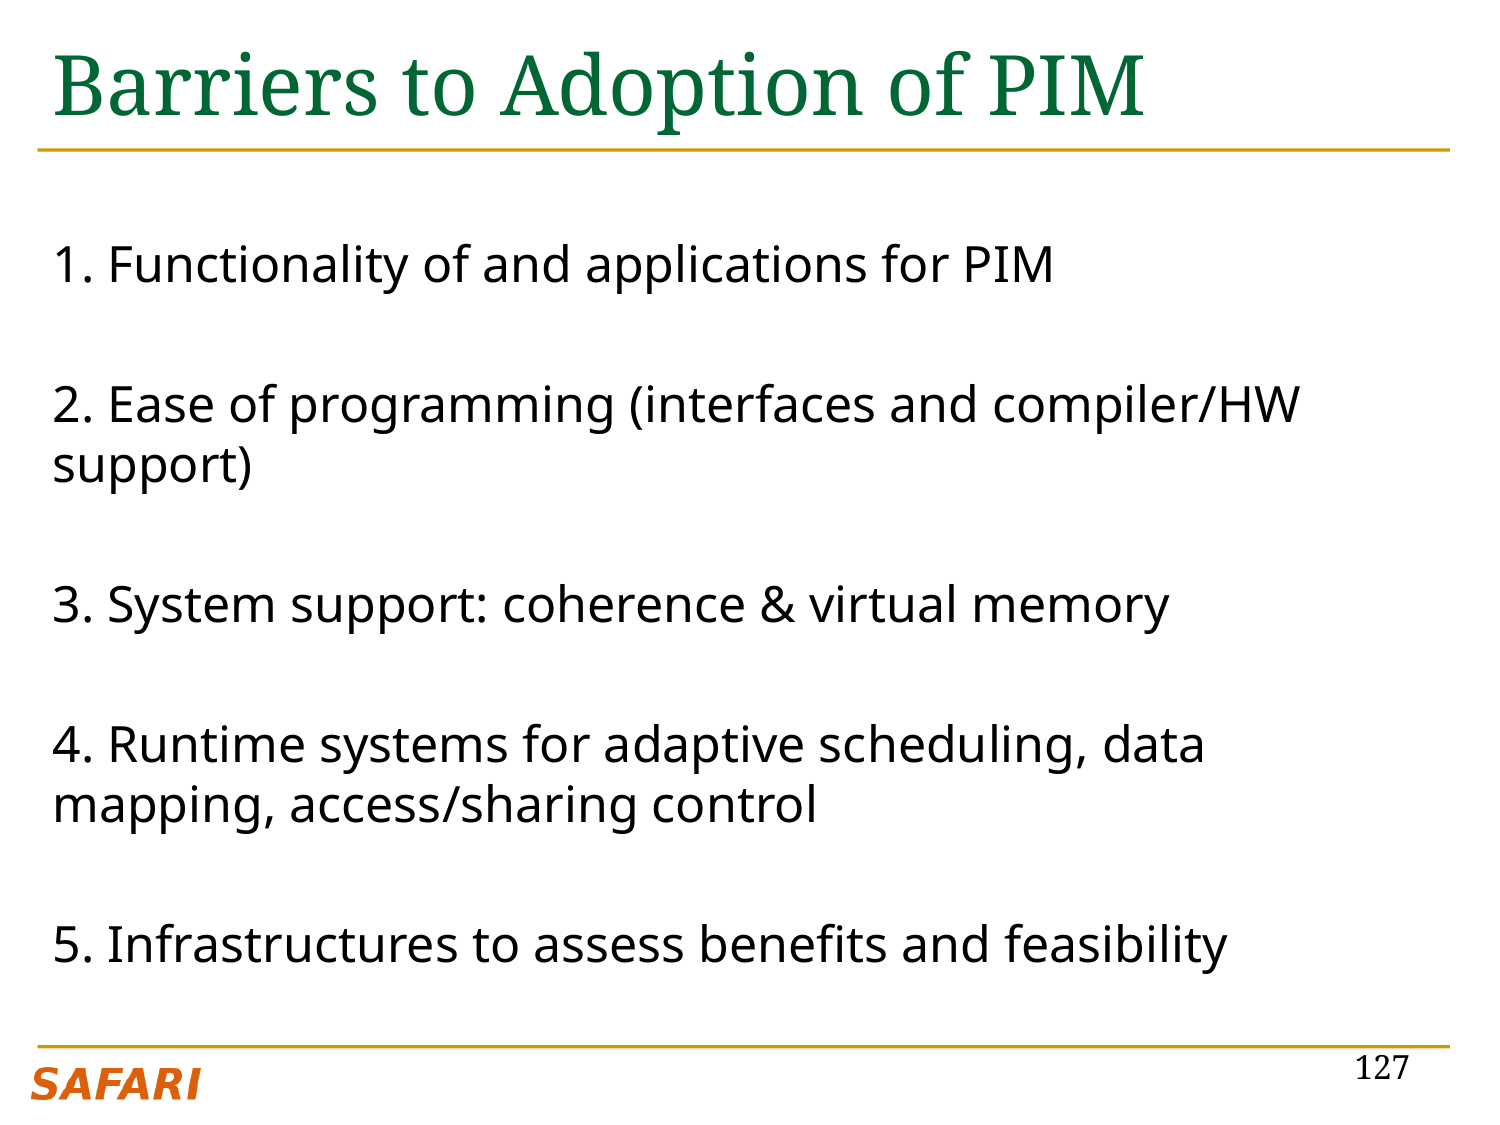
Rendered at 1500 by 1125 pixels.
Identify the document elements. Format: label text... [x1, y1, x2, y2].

list 1. Functionality of and applications for PIM 2. Ease of programming (interfaces and compiler/HW support) 3. System support: coherence & virtual memory 4. Runtime systems for adaptive scheduling, data mapping, access/sharing control 5. Infrastructures to assess benefits and feasibility [37, 224, 1451, 1026]
picture [29, 1058, 207, 1110]
slide_number 127 [1074, 1023, 1426, 1100]
title Barriers to Adoption of PIM [37, 24, 1451, 201]
